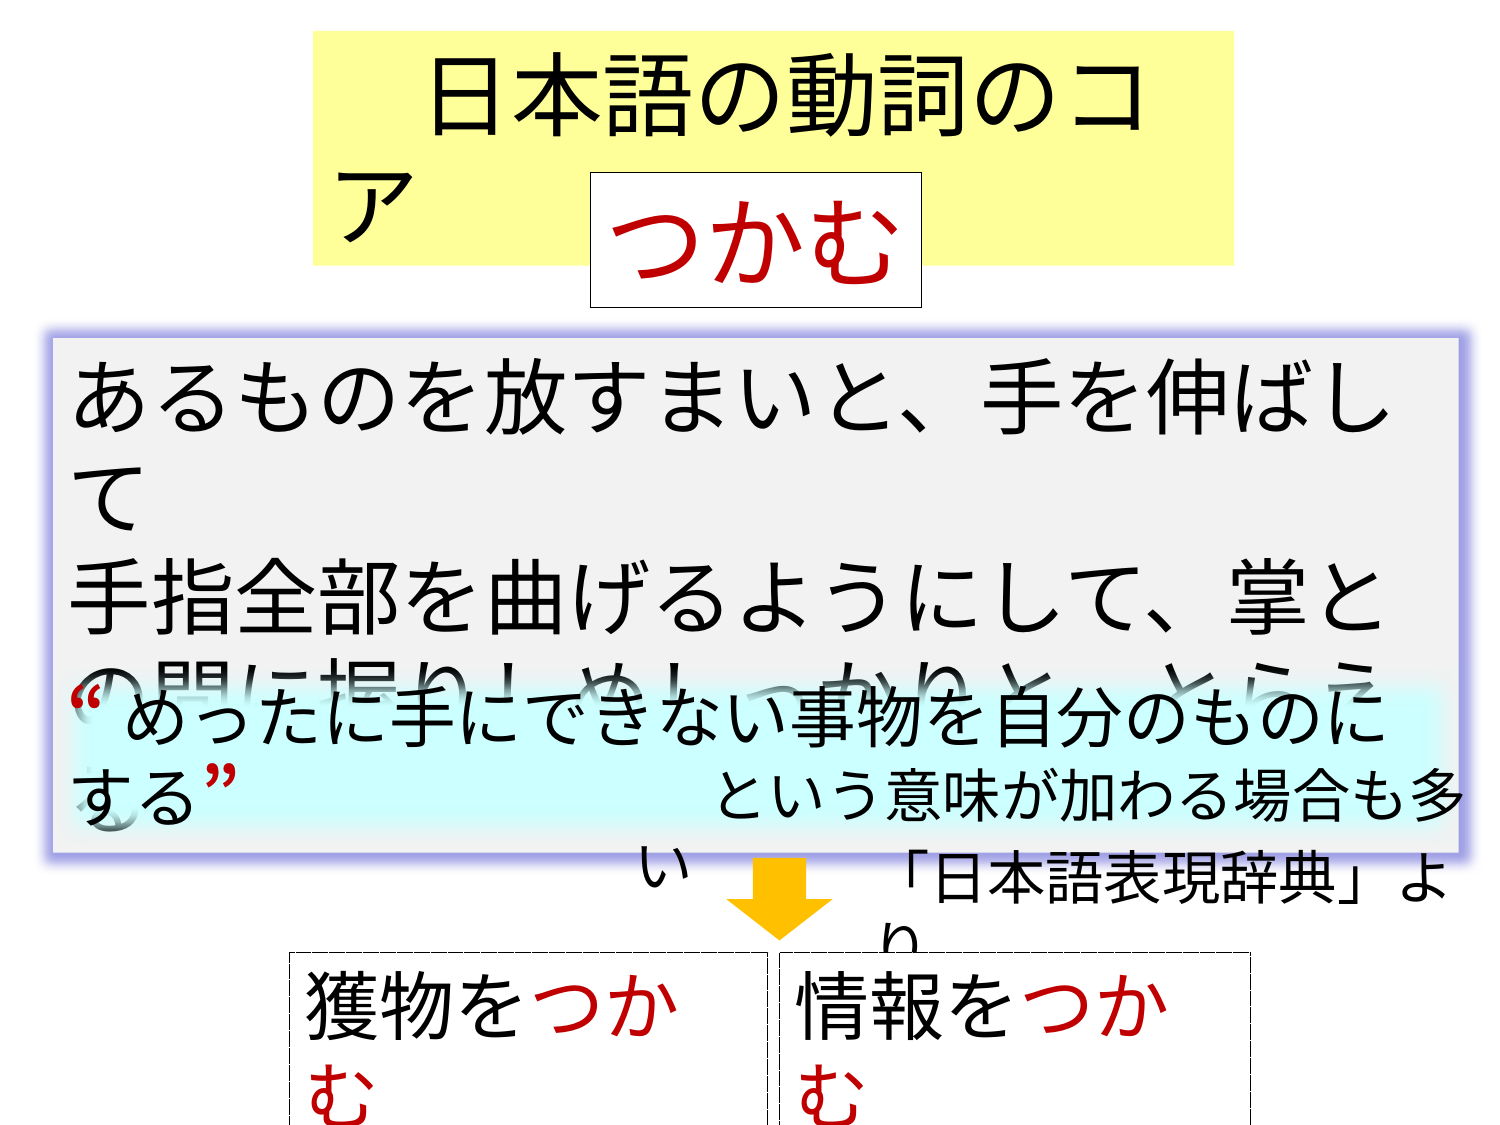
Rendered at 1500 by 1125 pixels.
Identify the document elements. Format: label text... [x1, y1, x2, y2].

text_box “めったに手にできない事物を自分のものにする” [80, 696, 1435, 820]
text_box という意味が加わる場合も多い [620, 751, 1500, 907]
text_box あるものを放すまいと、手を伸ばして 手指全部を曲げるようにして、掌との間に握りしめしっかりと、とらえる [53, 338, 1459, 853]
text_box 情報をつかむ [779, 952, 1251, 1125]
text_box つかむ [590, 172, 922, 308]
text_box 「日本語表現辞典」より [856, 907, 1471, 989]
text_box 日本語の動詞のコア [312, 30, 1235, 266]
text_box 獲物をつかむ [66, 682, 1449, 833]
text_box 獲物をつかむ [289, 952, 768, 1125]
text_box [733, 907, 826, 943]
